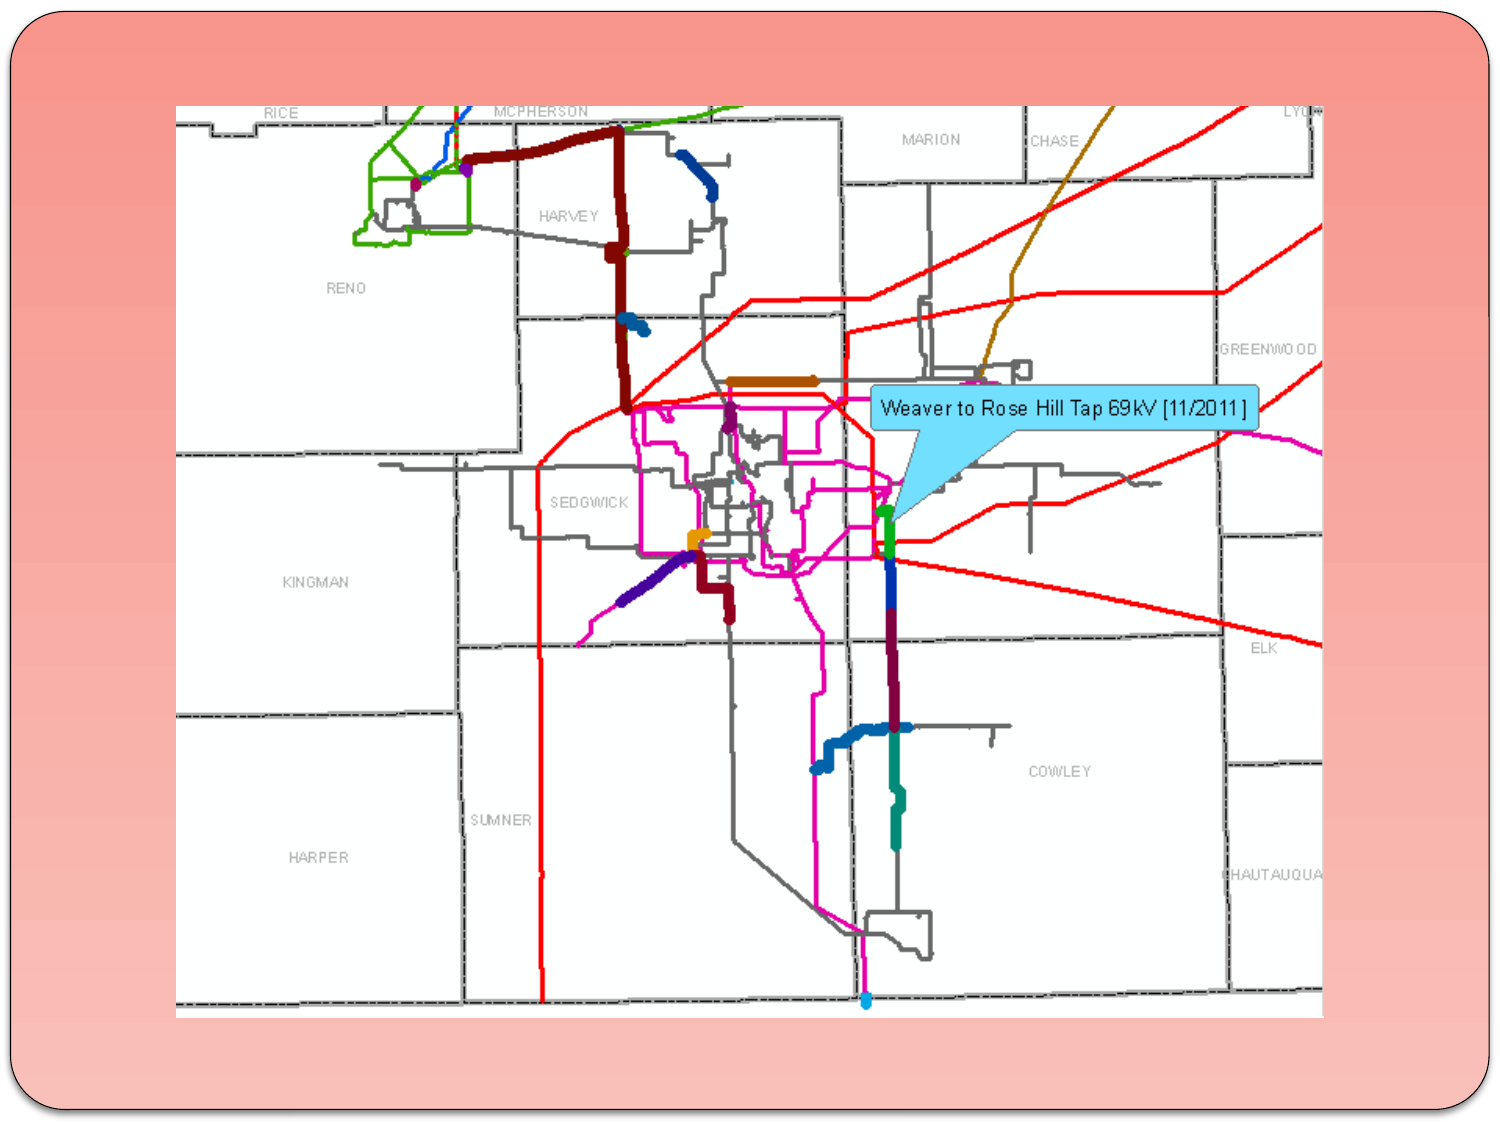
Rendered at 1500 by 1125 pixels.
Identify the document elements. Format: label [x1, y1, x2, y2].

picture [176, 106, 1324, 1019]
